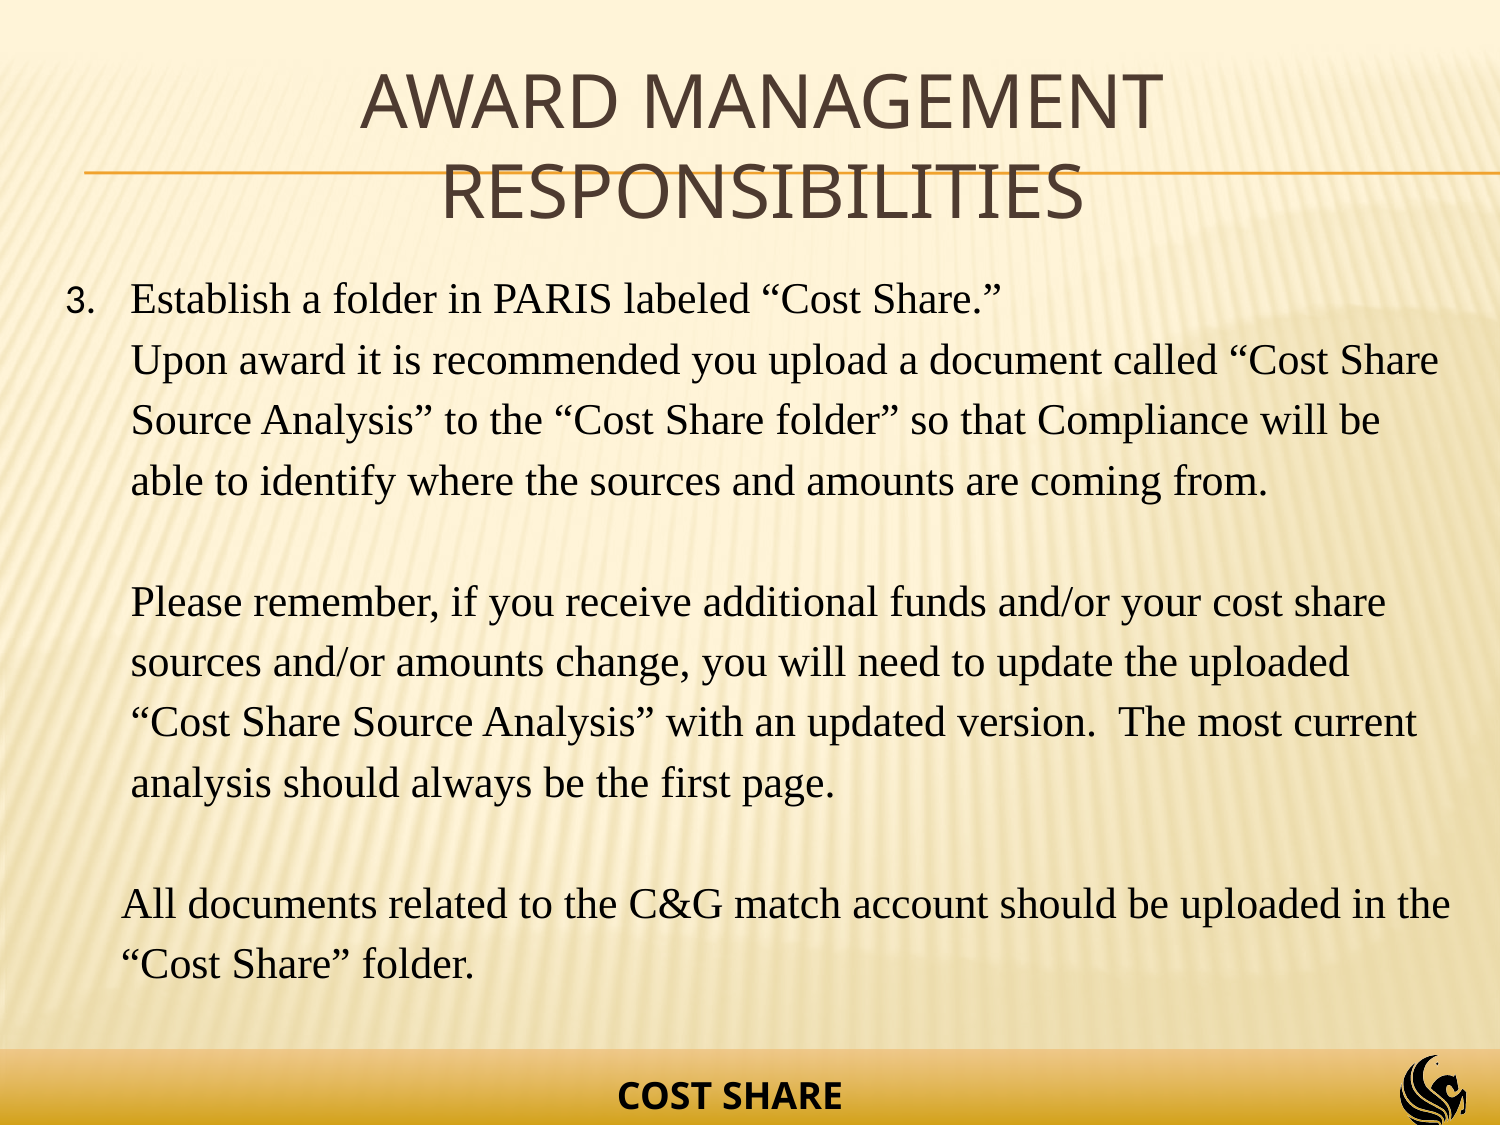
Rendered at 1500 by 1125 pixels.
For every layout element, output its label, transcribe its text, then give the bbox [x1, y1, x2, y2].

text_box COST SHARE [602, 1064, 858, 1125]
title Award management responsibilities [50, 75, 1475, 213]
list 3. Establish a folder in PARIS labeled “Cost Share.” Upon award it is recommended you upload a document called “Cost Share Source Analysis” to the “Cost Share folder” so that Compliance will be able to identify where the sources and amounts are coming from. Please remember, if you receive additional funds and/or your cost share sources and/or amounts change, you will need to update the uploaded “Cost Share Source Analysis” with an updated version. The most current analysis should always be the first page. All documents related to the C&G match account should be uploaded in the “Cost Share” folder. [50, 254, 1475, 998]
